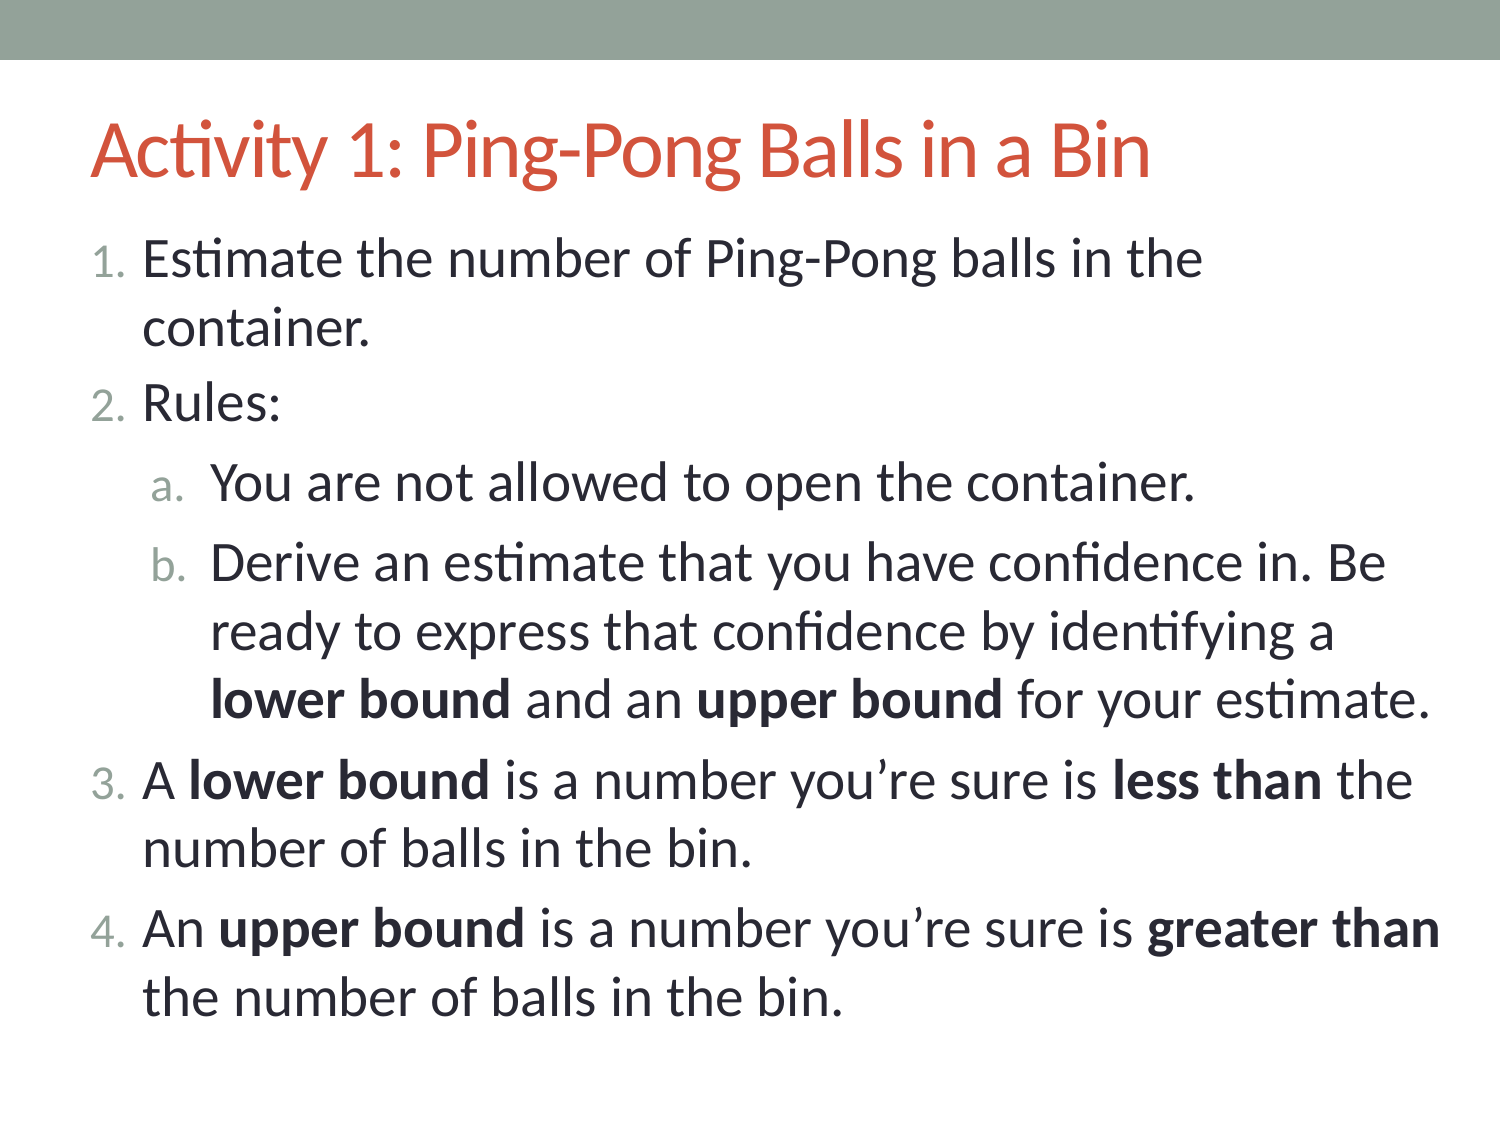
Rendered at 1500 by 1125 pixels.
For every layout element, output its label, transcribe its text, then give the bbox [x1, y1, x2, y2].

list Estimate the number of Ping-Pong balls in the container. Rules: You are not allowed to open the container. Derive an estimate that you have confidence in. Be ready to express that confidence by identifying a lower bound and an upper bound for your estimate. A lower bound is a number you’re sure is less than the number of balls in the bin. An upper bound is a number you’re sure is greater than the number of balls in the bin. [75, 212, 1463, 1063]
title Activity 1: Ping-Pong Balls in a Bin [75, 62, 1425, 212]
